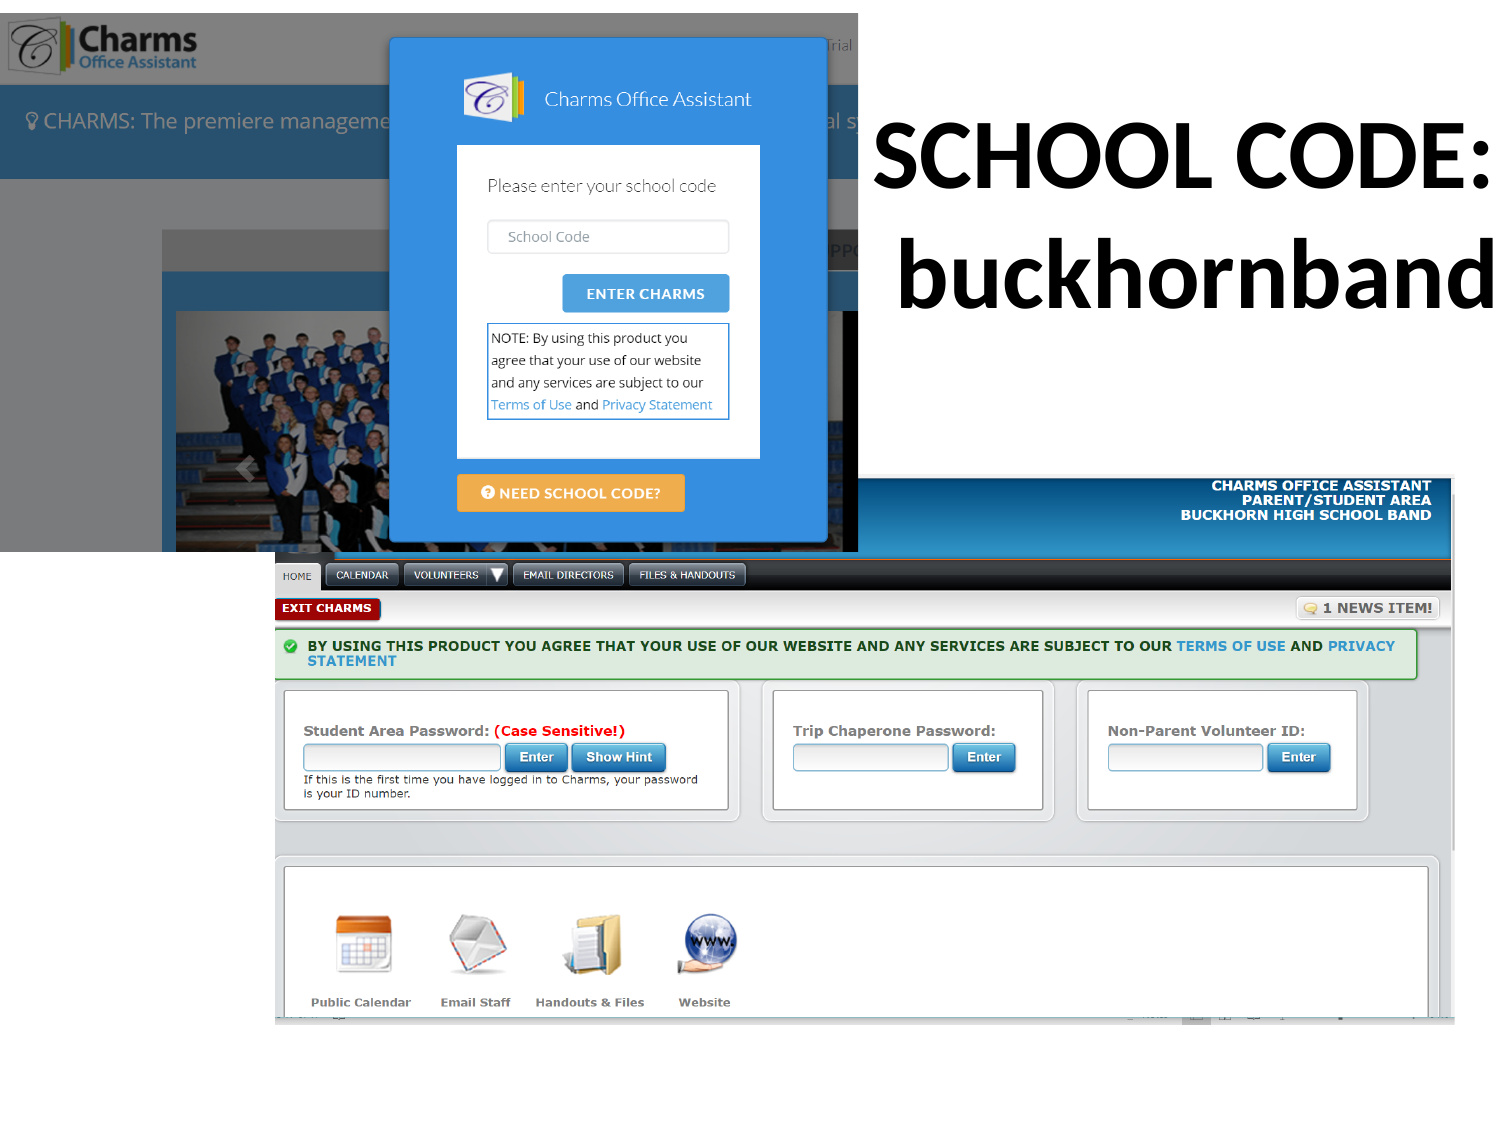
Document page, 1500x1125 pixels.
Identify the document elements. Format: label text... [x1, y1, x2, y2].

picture [0, 12, 1455, 1025]
text_box SCHOOL CODE: buckhornband [862, 81, 1500, 428]
